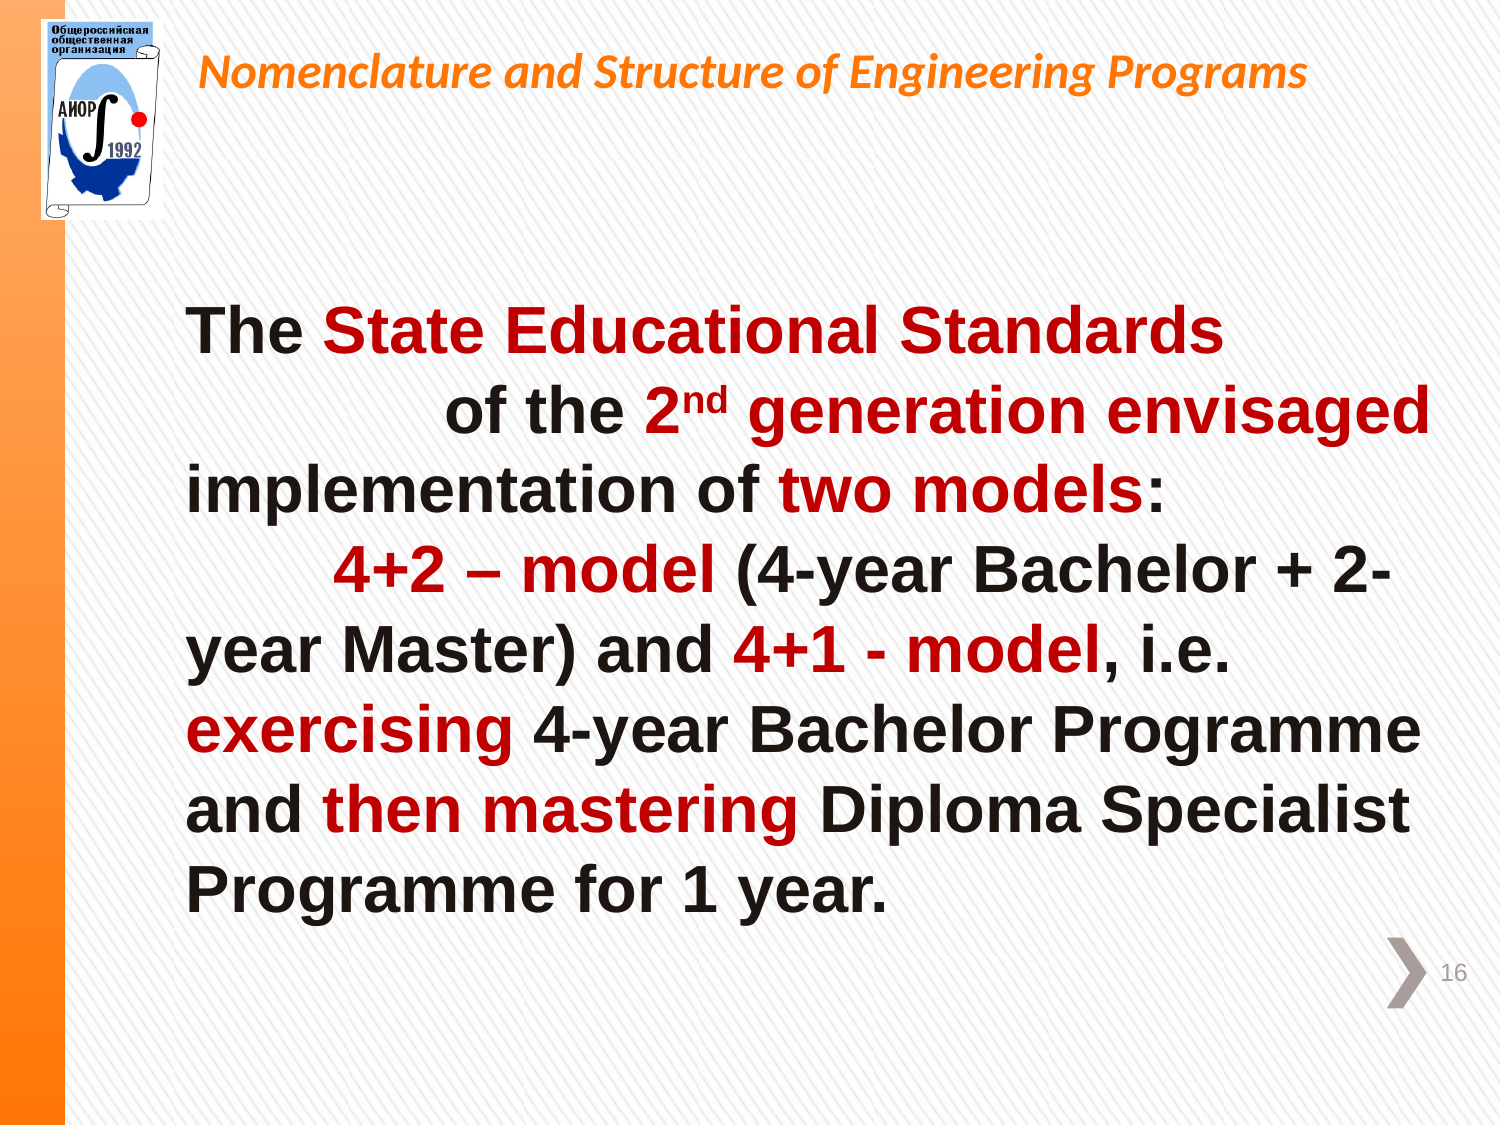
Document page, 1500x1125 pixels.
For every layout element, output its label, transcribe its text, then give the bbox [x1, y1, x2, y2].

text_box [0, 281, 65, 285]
text_box The State Educational Standards of the 2nd generation envisaged implementation of two models: 4+2 – model (4-year Bachelor + 2-year Master) and 4+1 - model, i.e. exercising 4-year Bachelor Programme and then mastering Diploma Specialist Programme for 1 year. [171, 279, 1495, 934]
picture [41, 19, 163, 220]
slide_number 16 [1425, 941, 1488, 1002]
list Nomenclature and Structure of Engineering Programs [183, 30, 1408, 197]
